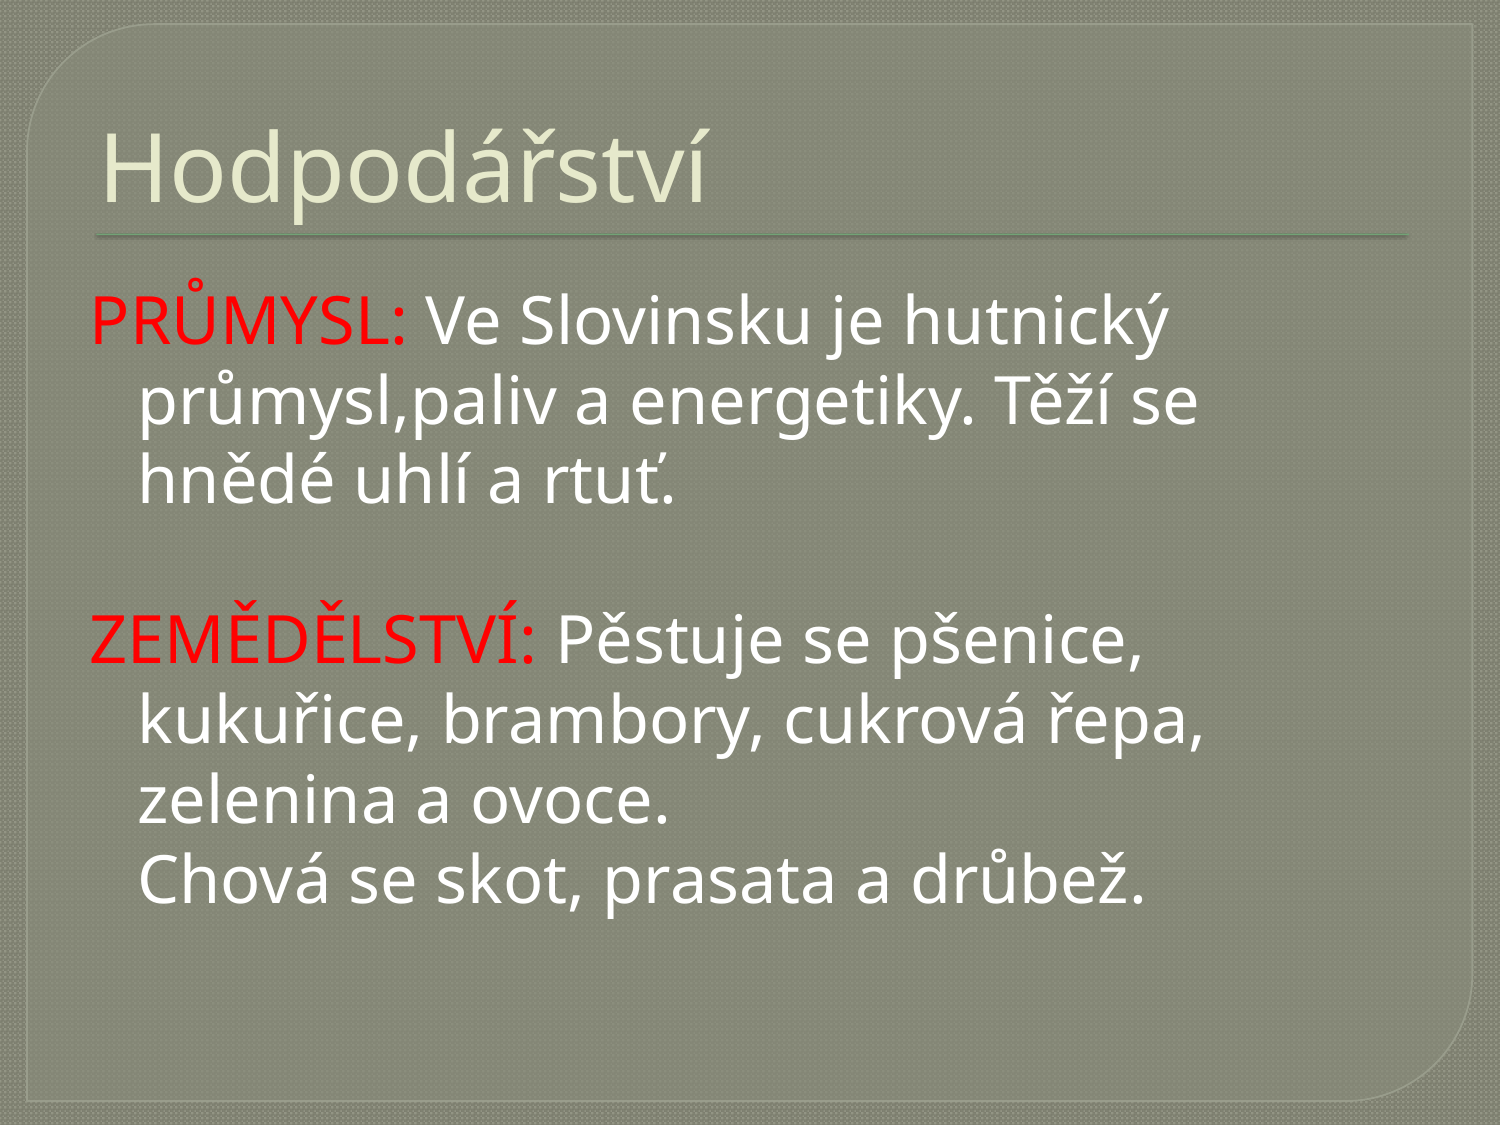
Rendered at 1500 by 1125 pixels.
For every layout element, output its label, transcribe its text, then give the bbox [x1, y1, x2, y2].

title Hodpodářství [75, 41, 1425, 230]
list PRŮMYSL: Ve Slovinsku je hutnický průmysl,paliv a energetiky. Těží se hnědé uhlí a rtuť. ZEMĚDĚLSTVÍ: Pěstuje se pšenice, kukuřice, brambory, cukrová řepa, zelenina a ovoce. Chová se skot, prasata a drůbež. [75, 270, 1425, 1013]
